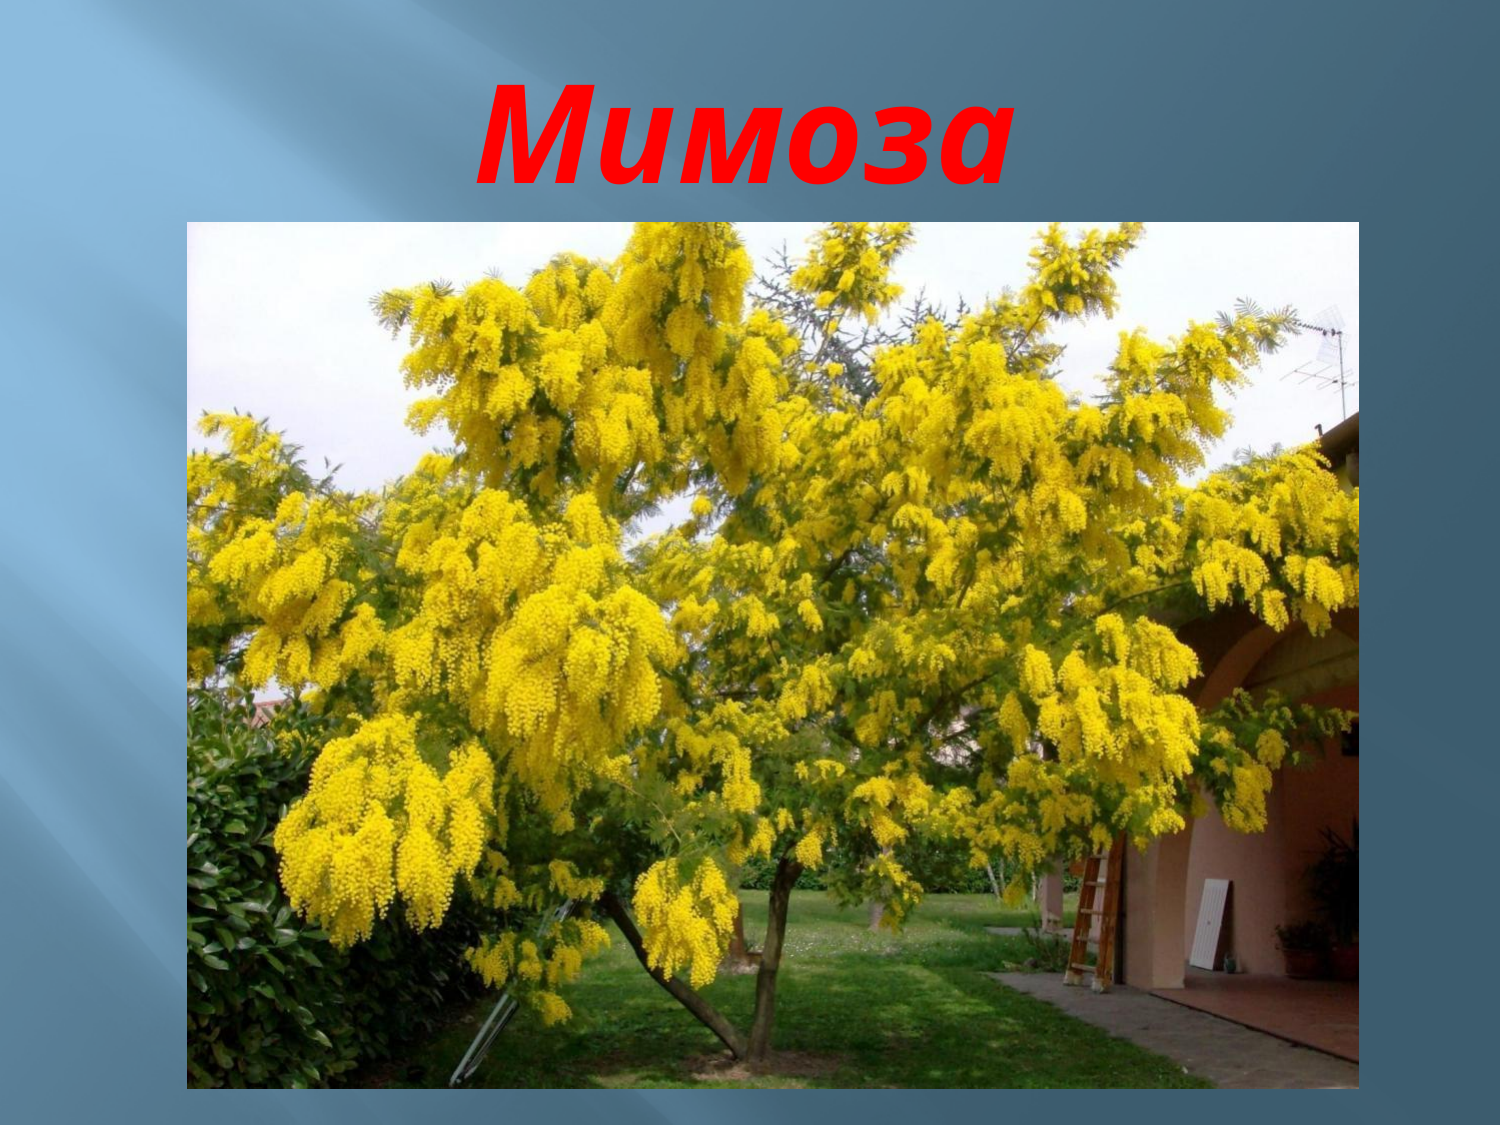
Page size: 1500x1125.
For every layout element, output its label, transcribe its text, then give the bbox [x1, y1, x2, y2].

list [187, 222, 1359, 1089]
title Мимоза [70, 35, 1421, 223]
